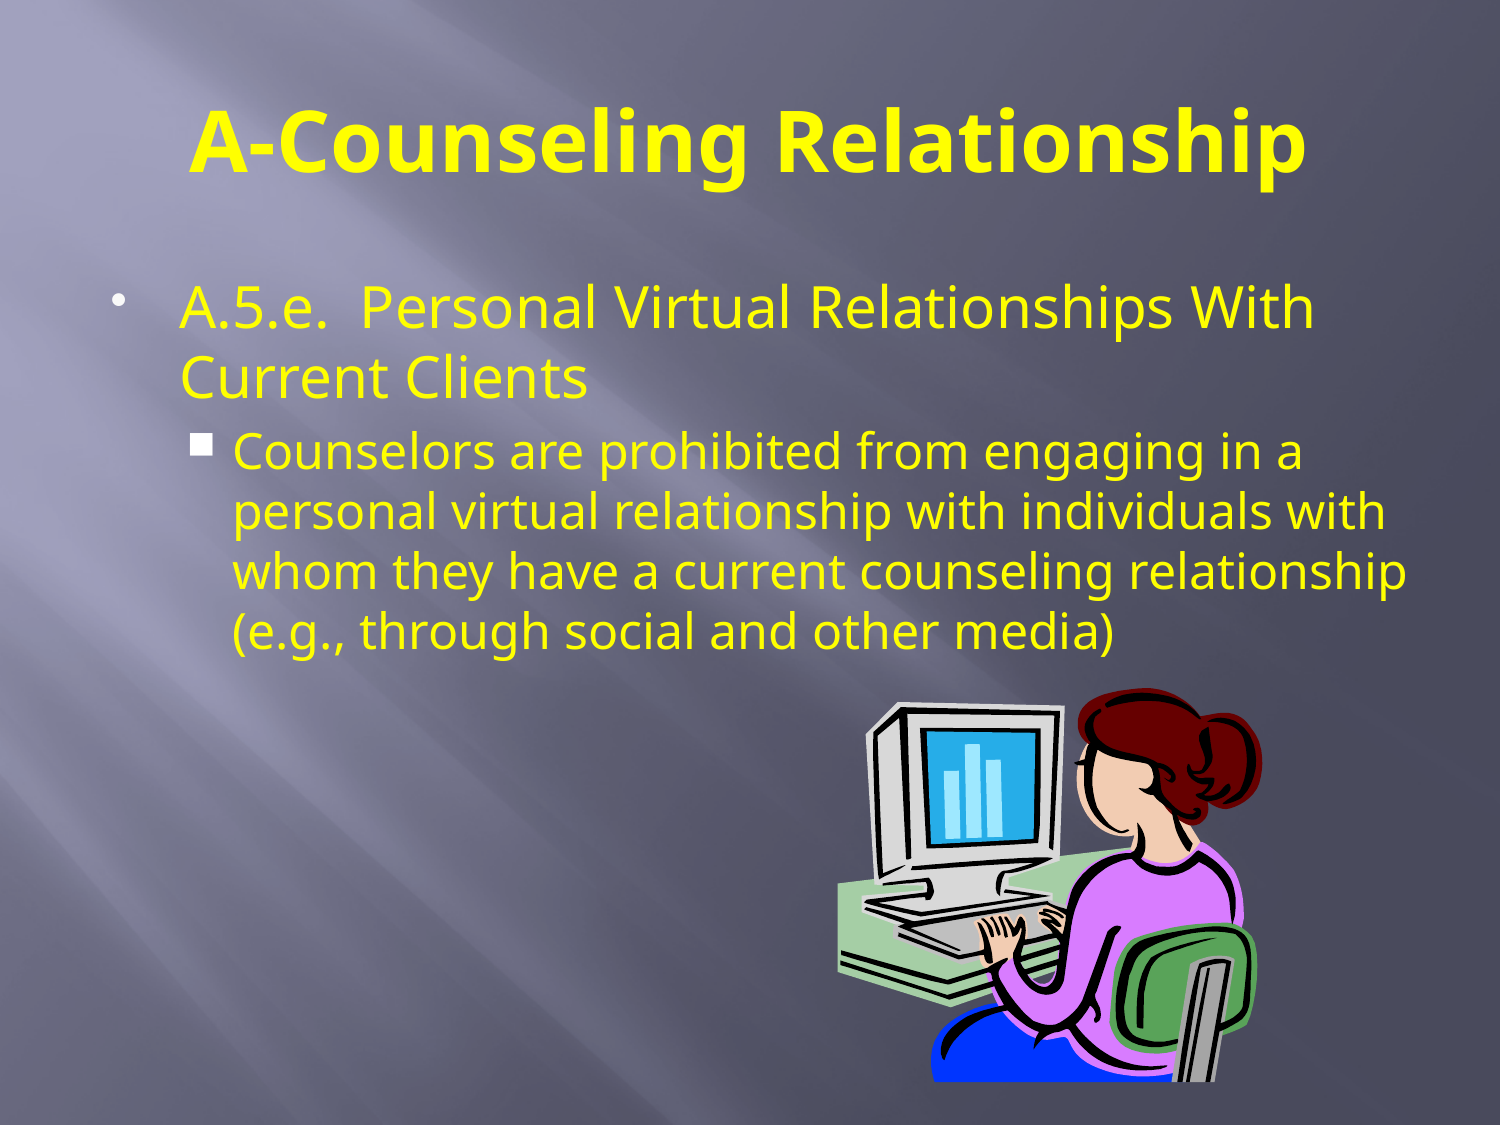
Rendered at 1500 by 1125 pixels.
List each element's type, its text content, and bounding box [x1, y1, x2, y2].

picture [837, 687, 1263, 1086]
title A-Counseling Relationship [75, 45, 1425, 233]
list A.5.e. Personal Virtual Relationships With Current Clients Counselors are prohibited from engaging in a personal virtual relationship with individuals with whom they have a current counseling relationship (e.g., through social and other media) [75, 262, 1425, 1035]
